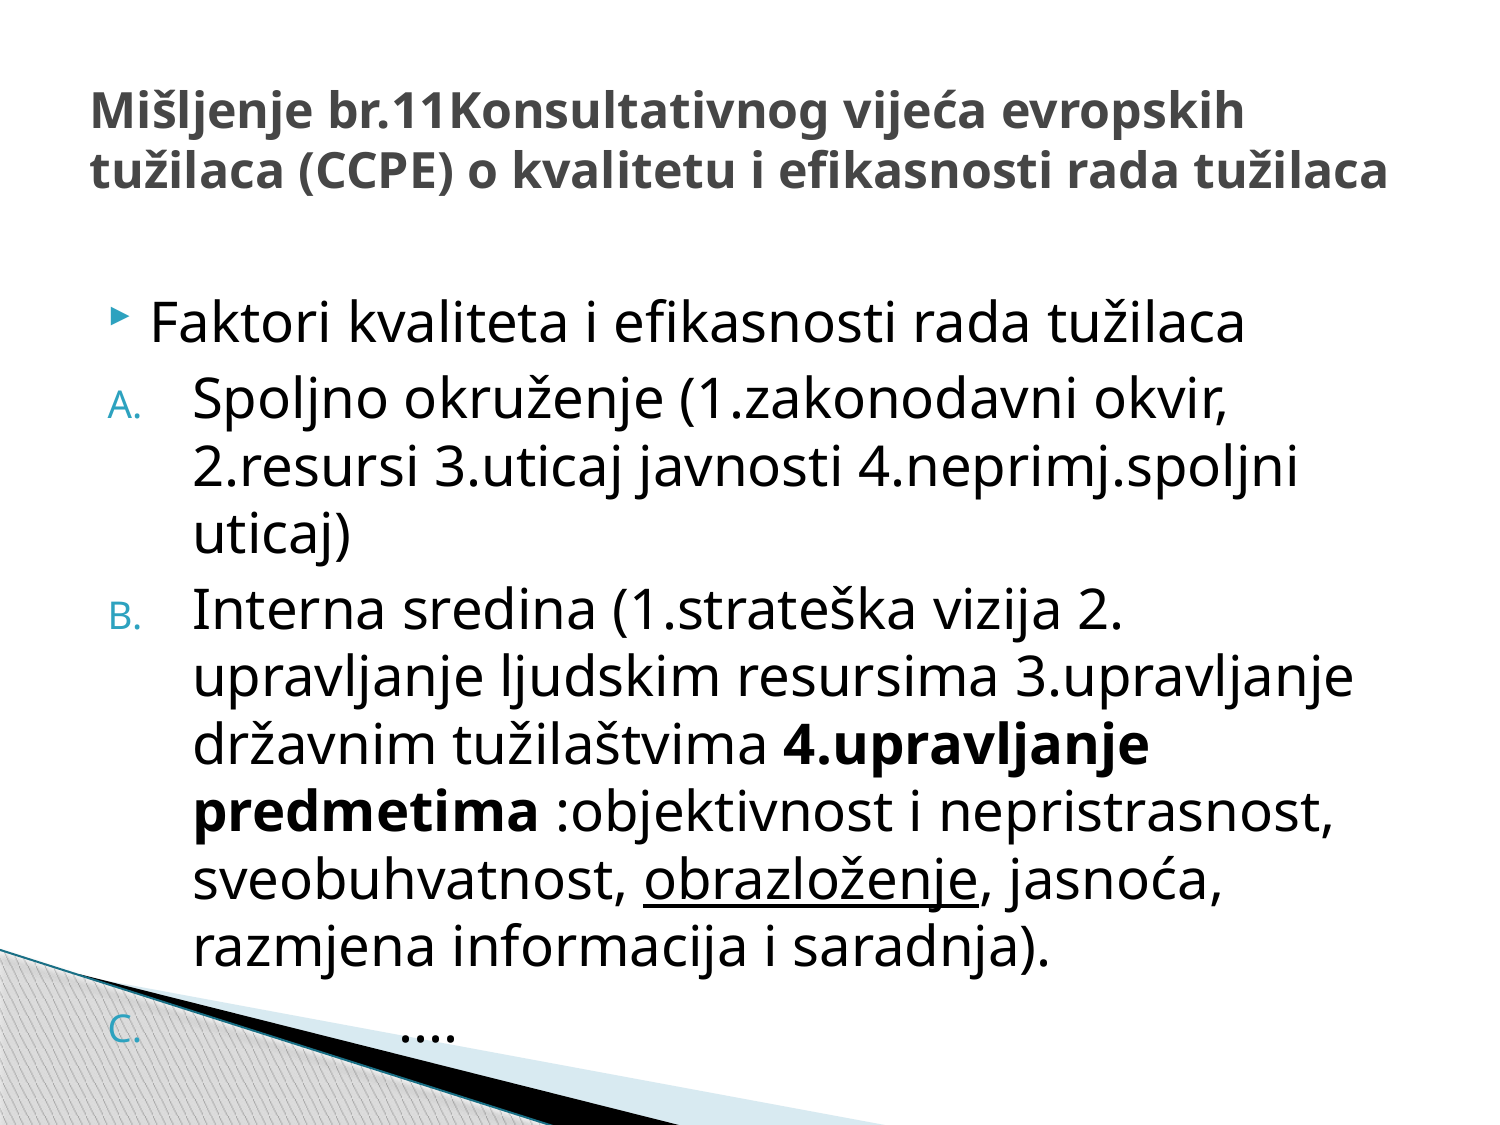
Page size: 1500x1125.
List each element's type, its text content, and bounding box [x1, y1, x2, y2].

list Faktori kvaliteta i efikasnosti rada tužilaca Spoljno okruženje (1.zakonodavni okvir, 2.resursi 3.uticaj javnosti 4.neprimj.spoljni uticaj) Interna sredina (1.strateška vizija 2. upravljanje ljudskim resursima 3.upravljanje državnim tužilaštvima 4.upravljanje predmetima :objektivnost i nepristrasnost, sveobuhvatnost, obrazloženje, jasnoća, razmjena informacija i saradnja). .... [75, 278, 1425, 1125]
title Mišljenje br.11Konsultativnog vijeća evropskih tužilaca (CCPE) o kvalitetu i efikasnosti rada tužilaca [75, 45, 1425, 233]
